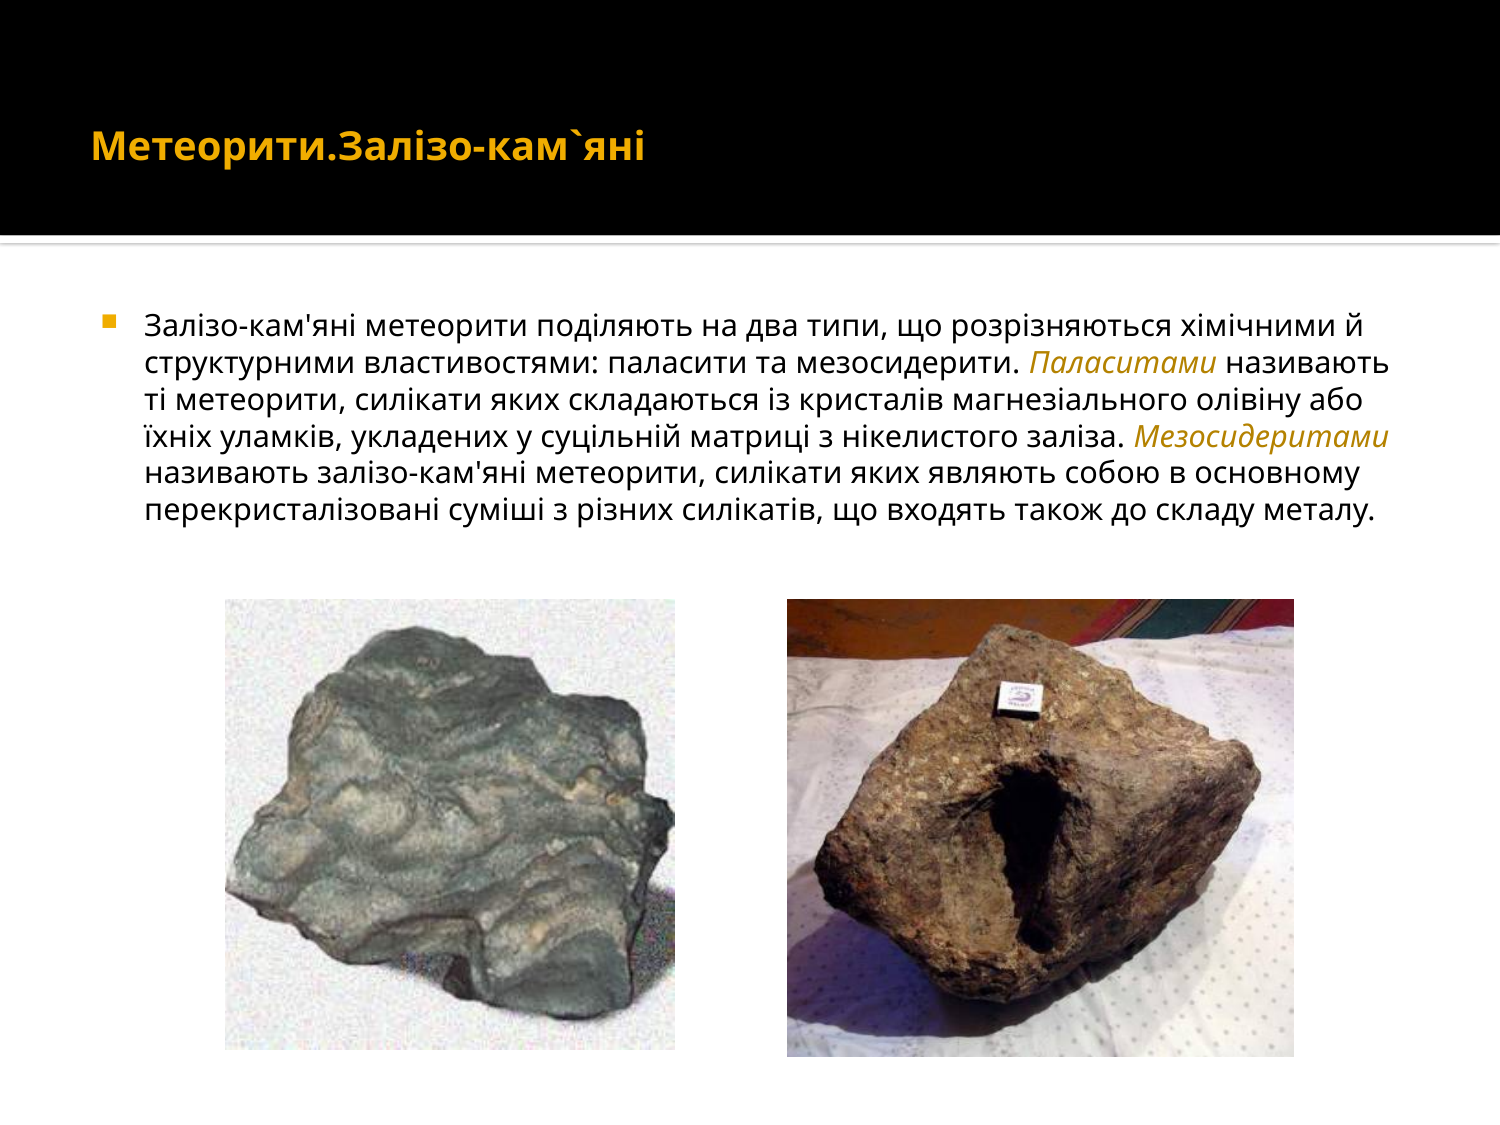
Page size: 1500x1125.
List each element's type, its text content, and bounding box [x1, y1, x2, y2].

picture [787, 599, 1294, 1058]
list Залізо-кам'яні метеорити поділяють на два типи, що розрізняються хімічними й структурними властивостями: паласити та мезосидерити. Паласитами називають ті метеорити, силікати яких складаються із кристалів магнезіального олівіну або їхніх уламків, укладених у суцільній матриці з нікелистого заліза. Мезосидеритами називають залізо-кам'яні метеорити, силікати яких являють собою в основному перекристалізовані суміші з різних силікатів, що входять також до складу металу. [75, 291, 1413, 575]
picture [224, 599, 675, 1050]
title Метеорити.Залізо-кам`яні [75, 112, 1425, 225]
